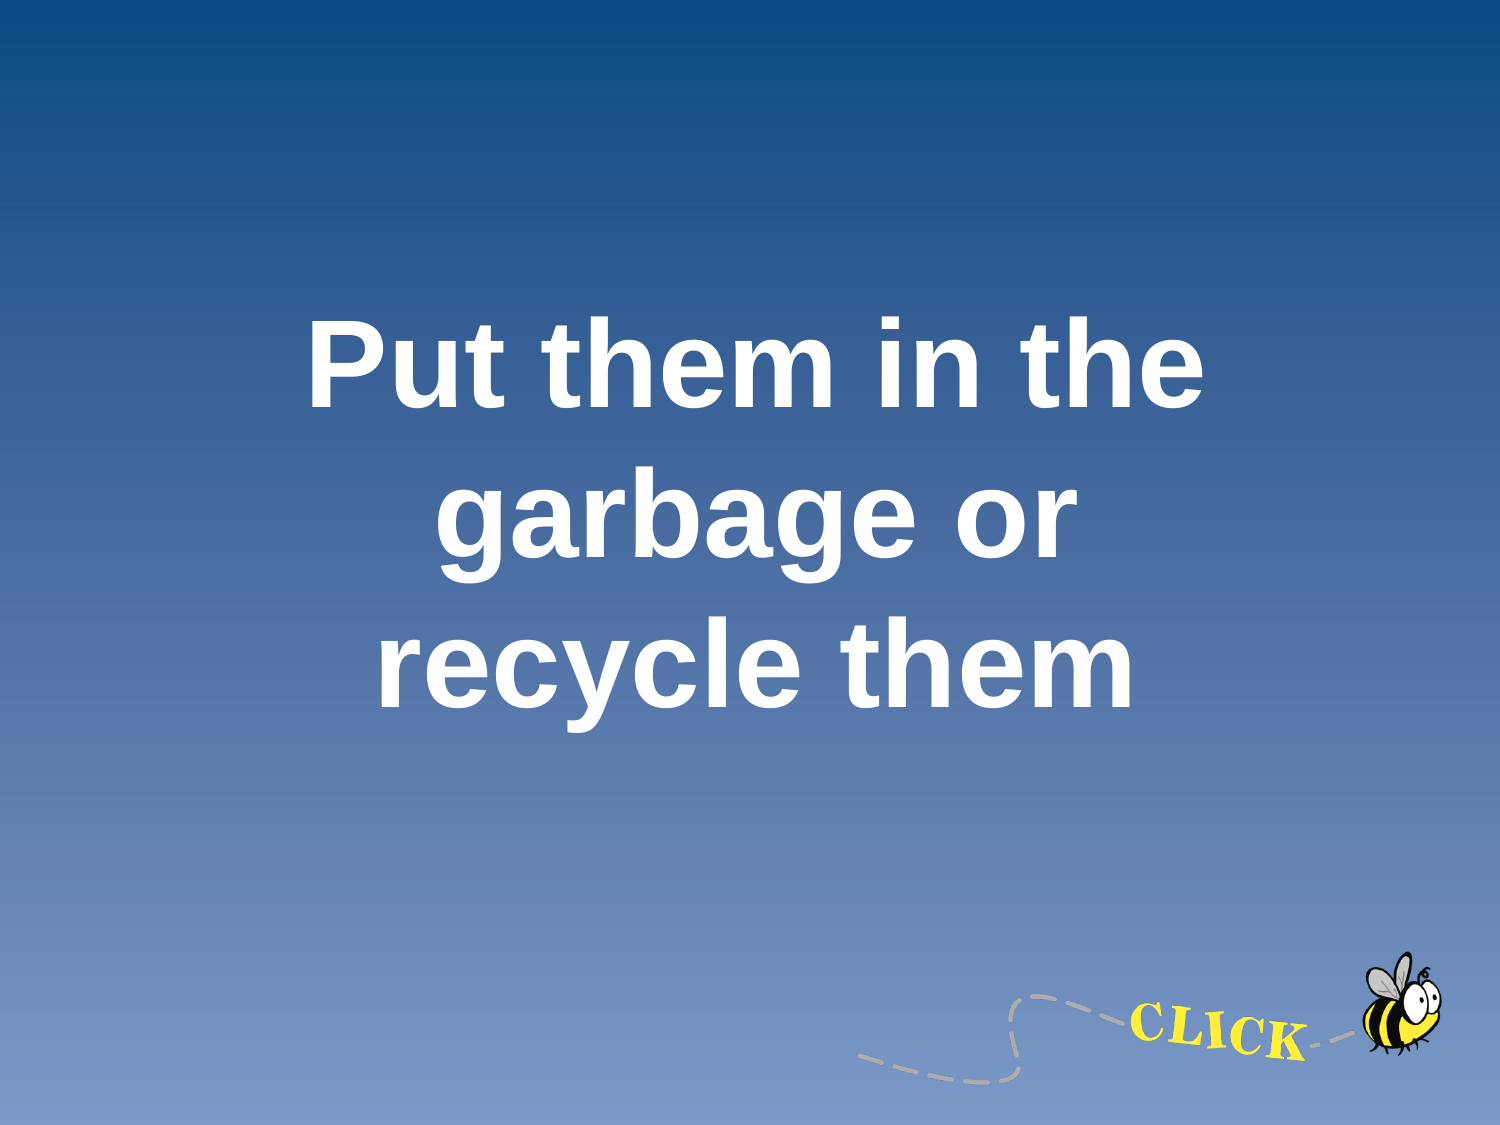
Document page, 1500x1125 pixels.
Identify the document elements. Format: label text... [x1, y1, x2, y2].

text_box Put them in the garbage or recycle them [274, 274, 1238, 740]
picture [0, 0, 1500, 1125]
